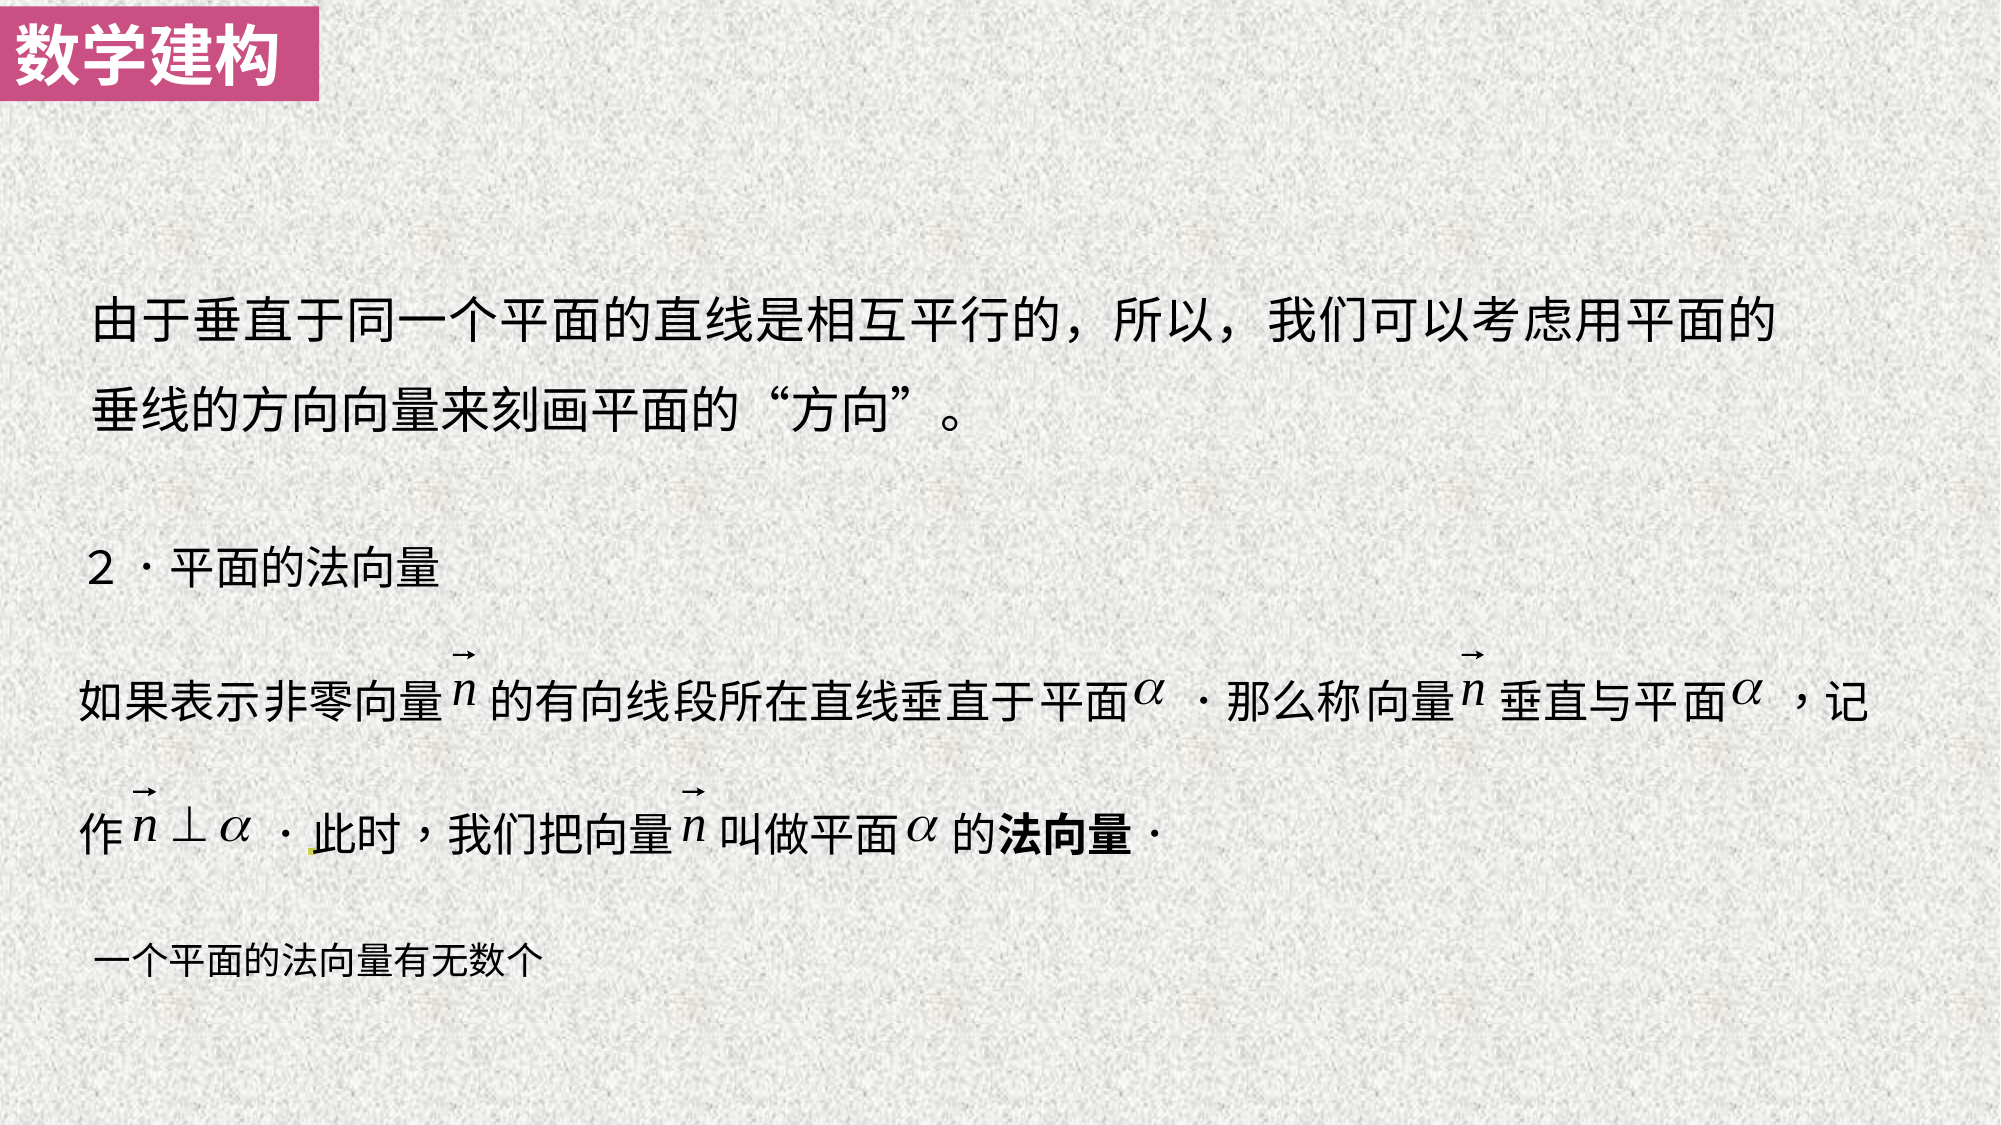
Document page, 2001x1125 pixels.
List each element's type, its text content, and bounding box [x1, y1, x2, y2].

text_box 由于垂直于同一个平面的直线是相互平行的，所以，我们可以考虑用平面的垂线的方向向量来刻画平面的“方向”。 [9, 251, 1793, 447]
text_box 一个平面的法向量有无数个 [78, 929, 1092, 990]
text_box 数学建构 [0, 6, 320, 102]
picture [0, 0, 2001, 1125]
